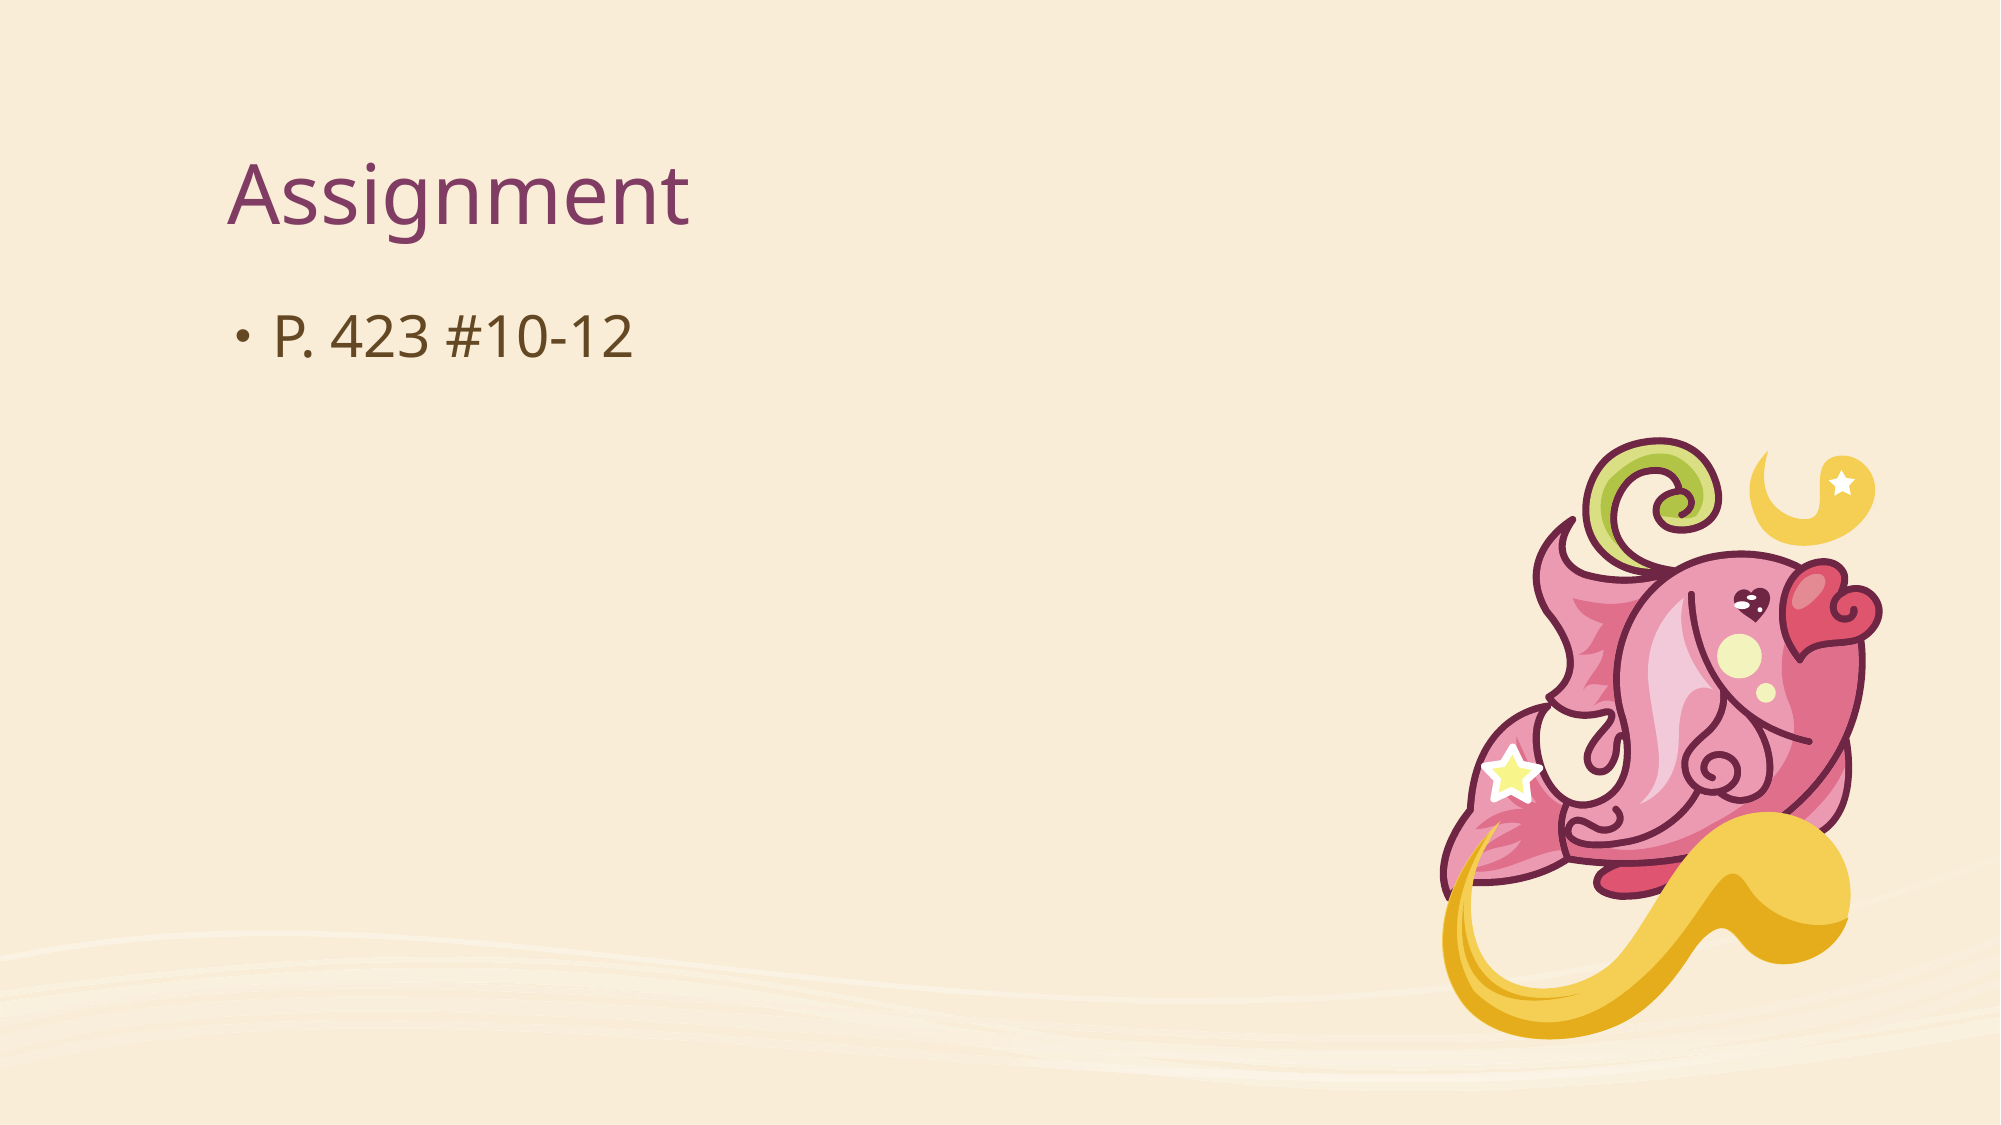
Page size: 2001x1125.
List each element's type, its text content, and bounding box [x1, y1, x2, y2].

picture [1439, 437, 1883, 1040]
title Assignment [212, 50, 1788, 250]
list P. 423 #10-12 [212, 299, 1788, 950]
